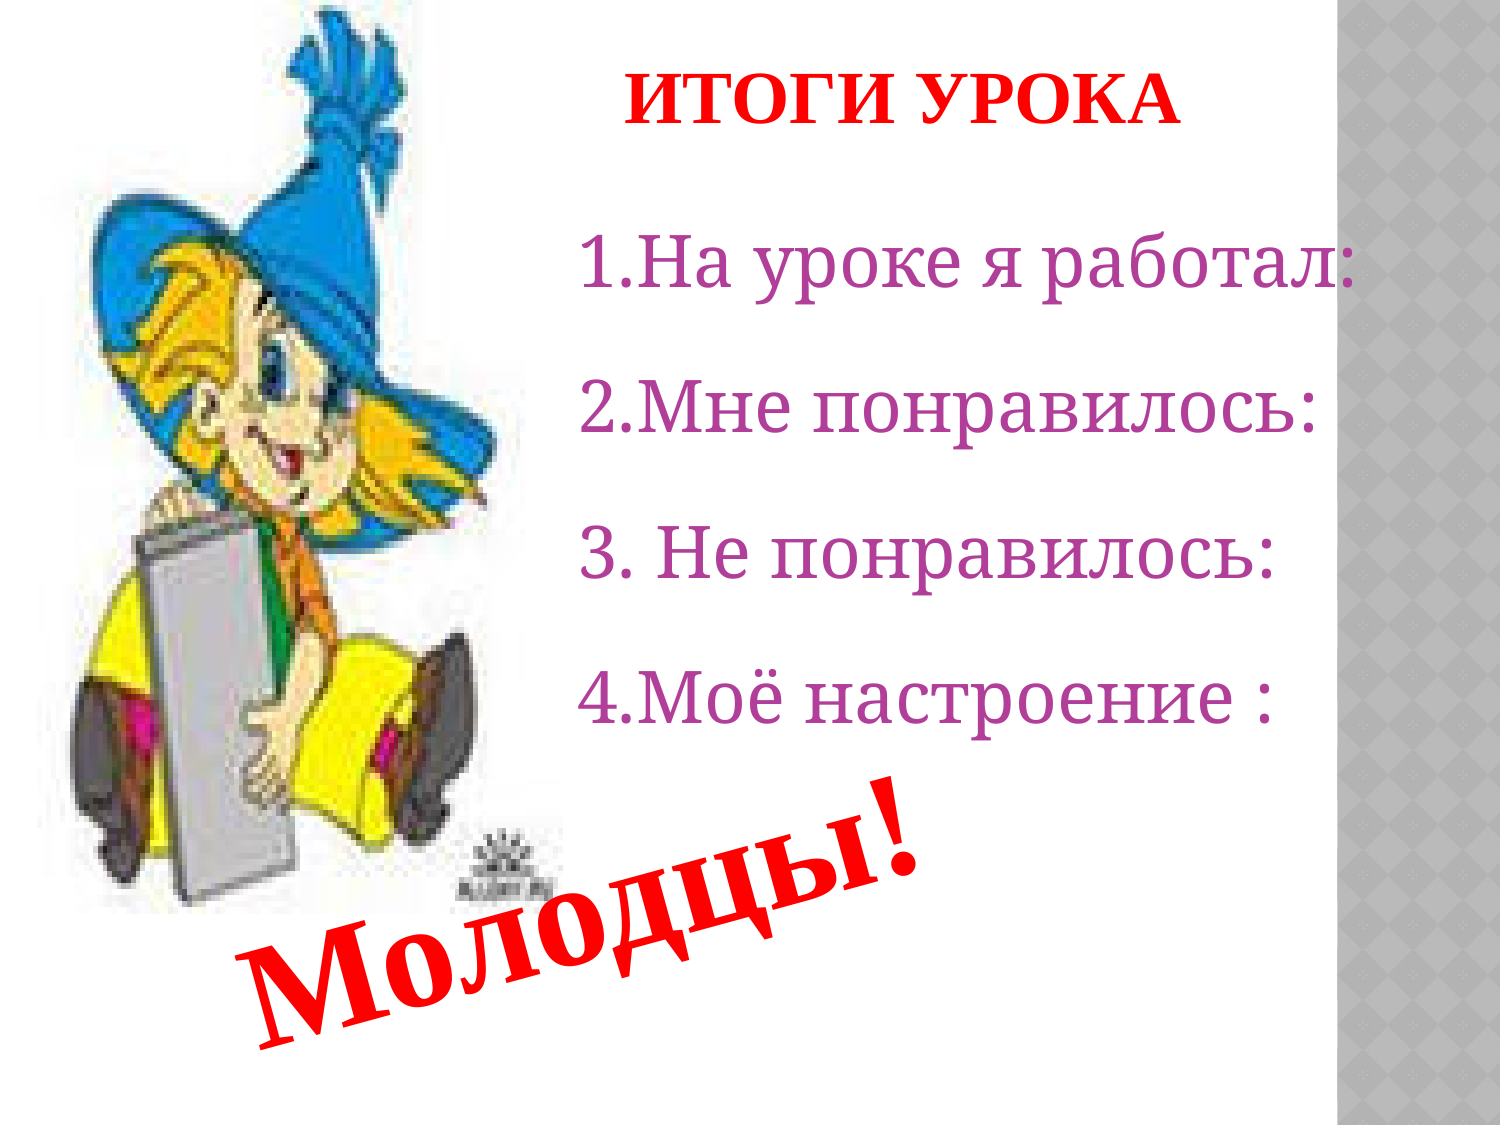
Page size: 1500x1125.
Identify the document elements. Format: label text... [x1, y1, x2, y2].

text_box Итоги урока [609, 0, 1500, 188]
text_box 1.На уроке я работал: 2.Мне понравилось: 3. Не понравилось: 4.Моё настроение : [567, 163, 1425, 616]
text_box Молодцы! [208, 361, 1500, 1092]
picture [0, 0, 563, 915]
